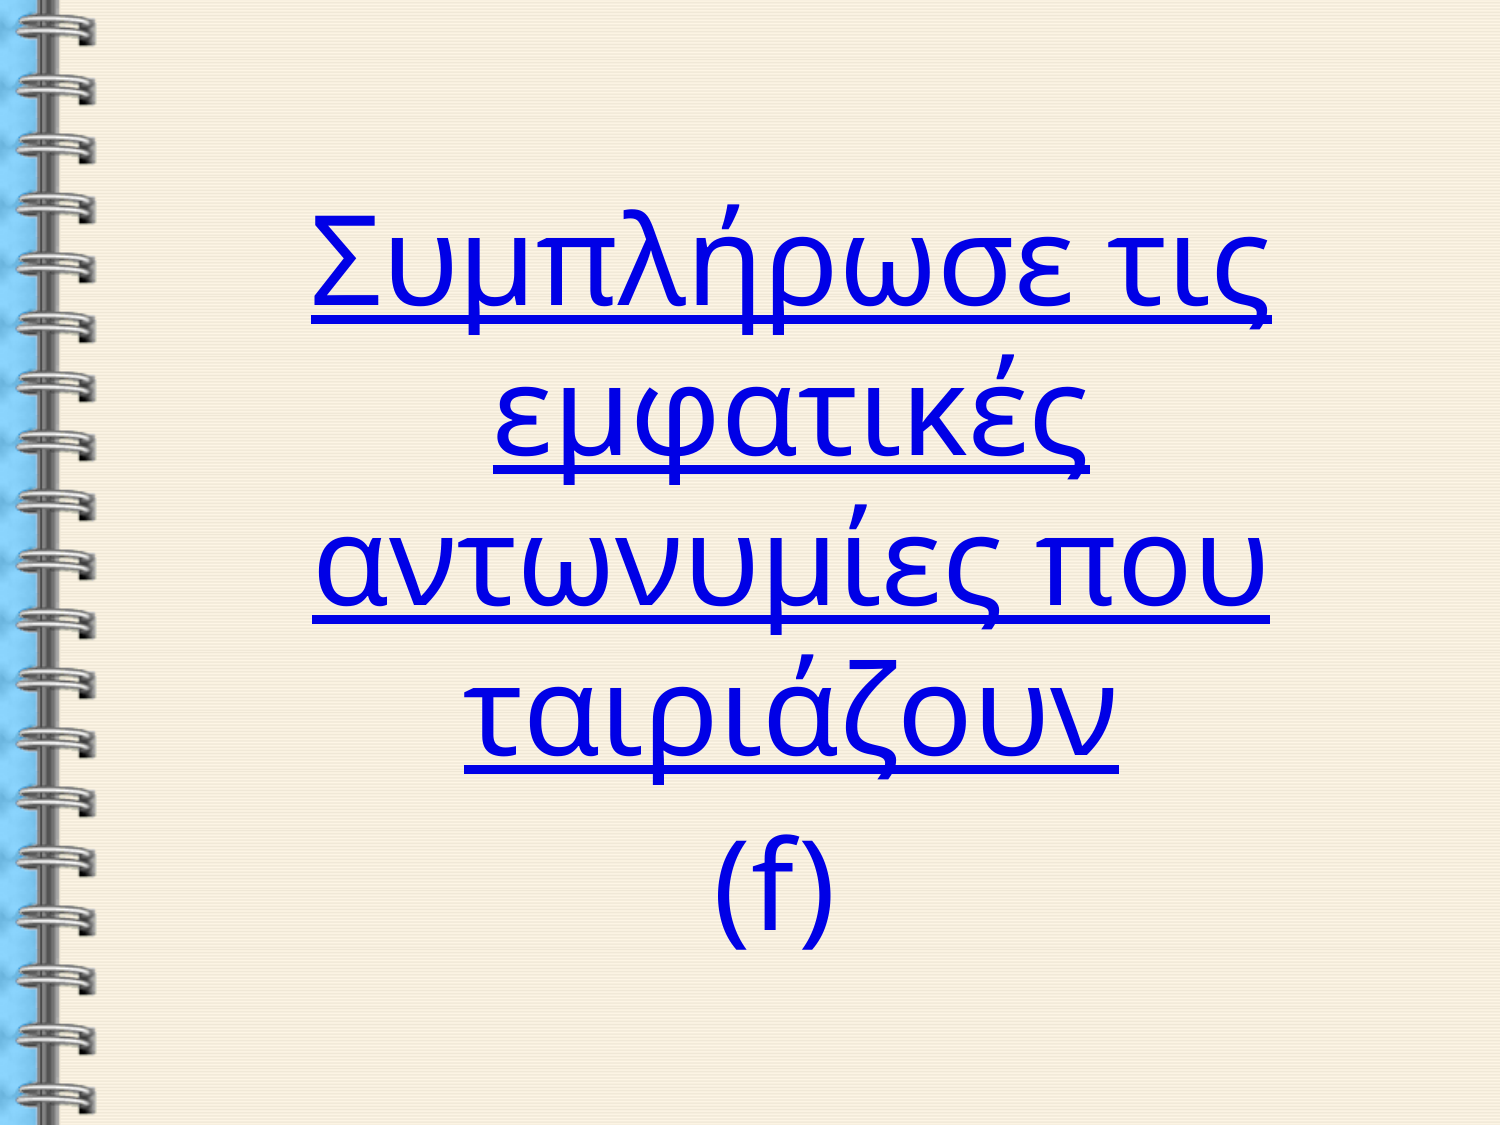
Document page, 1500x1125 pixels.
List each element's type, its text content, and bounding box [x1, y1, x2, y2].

subtitle Συμπλήρωσε τις εμφατικές αντωνυμίες που ταιριάζουν (f) [159, 172, 1424, 1059]
picture [0, 0, 1500, 1125]
